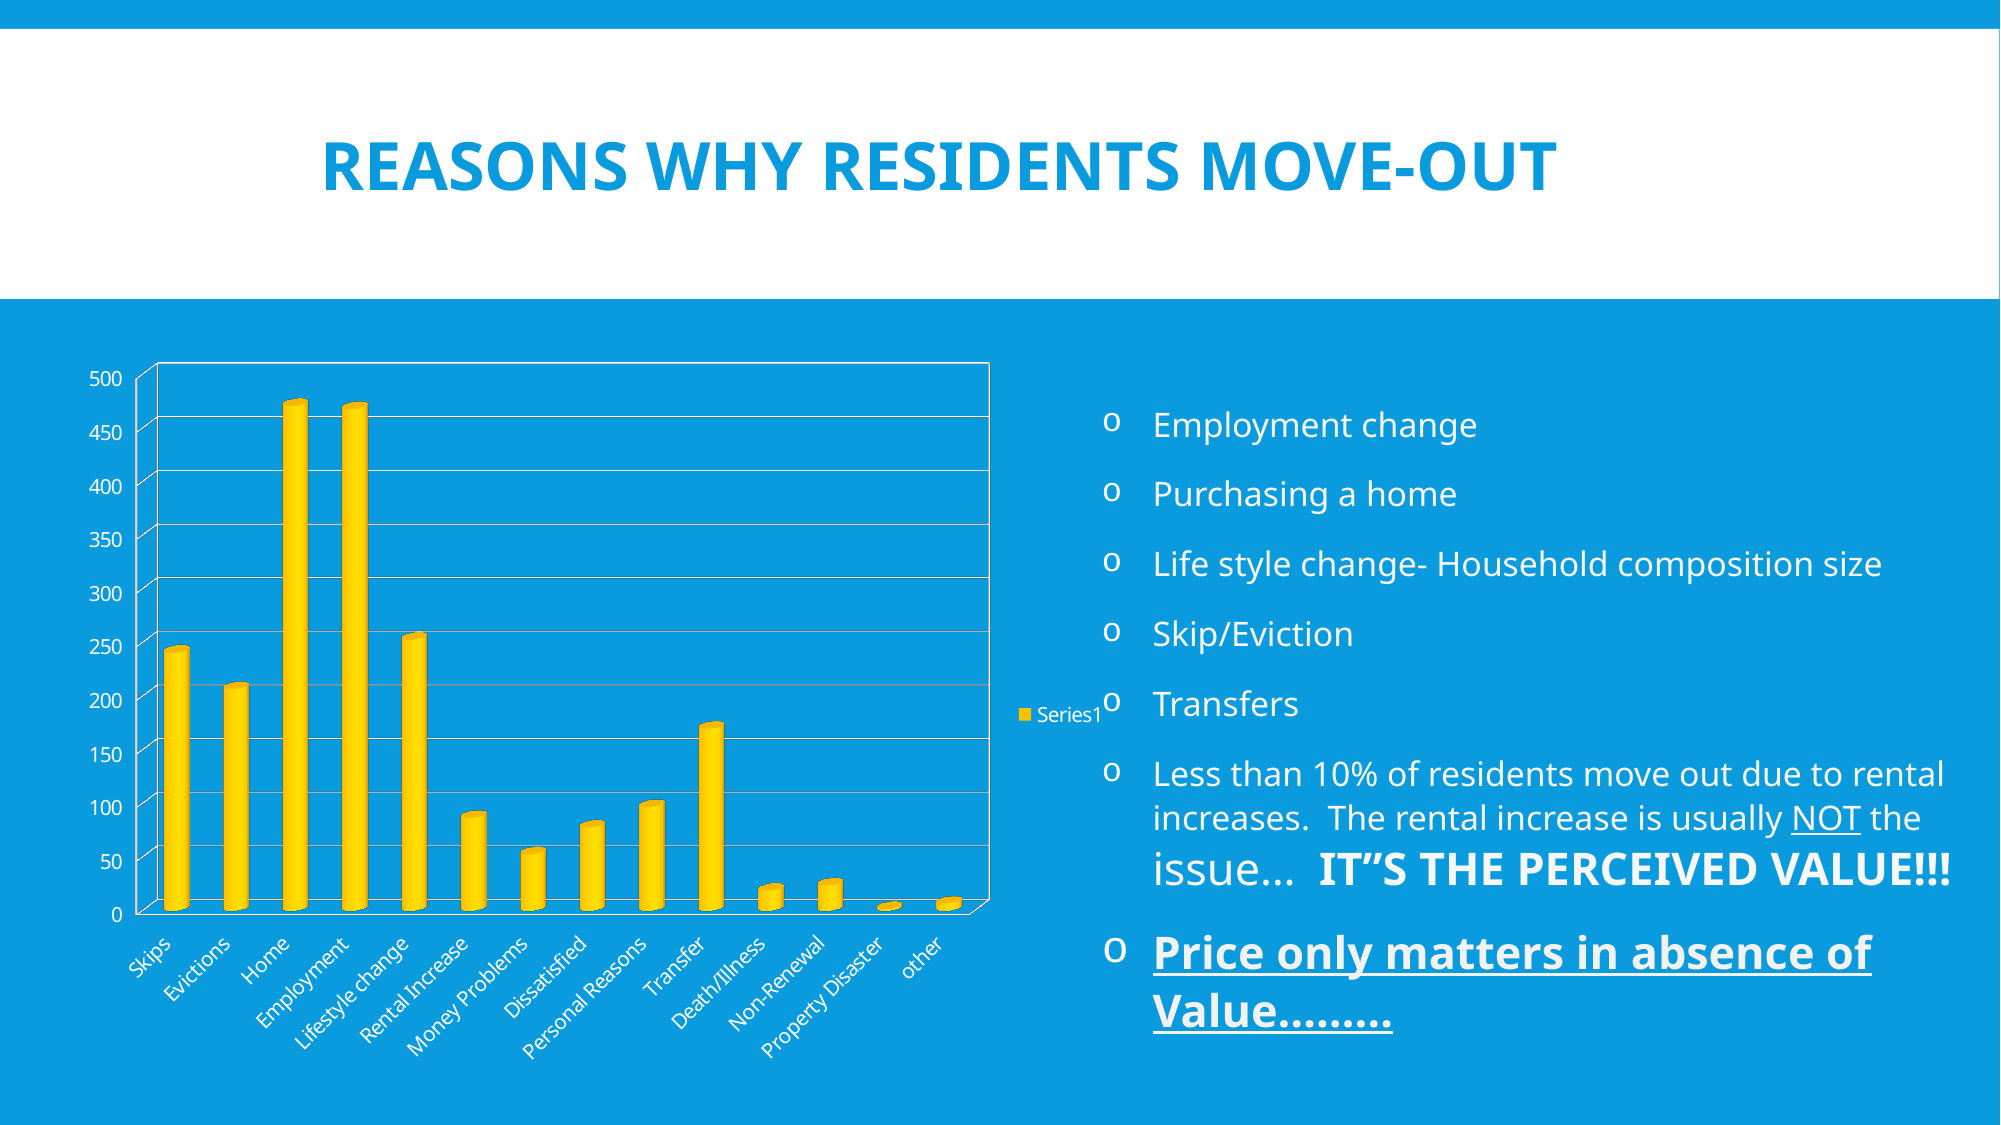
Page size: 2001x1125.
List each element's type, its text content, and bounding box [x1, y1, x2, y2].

chart [67, 347, 1123, 1082]
title Reasons why Residents move-out [77, 68, 1803, 272]
list Employment change Purchasing a home Life style change- Household composition size Skip/Eviction Transfers Less than 10% of residents move out due to rental increases. The rental increase is usually NOT the issue… IT”S THE PERCEIVED VALUE!!! Price only matters in absence of Value……… [1086, 322, 1976, 1107]
